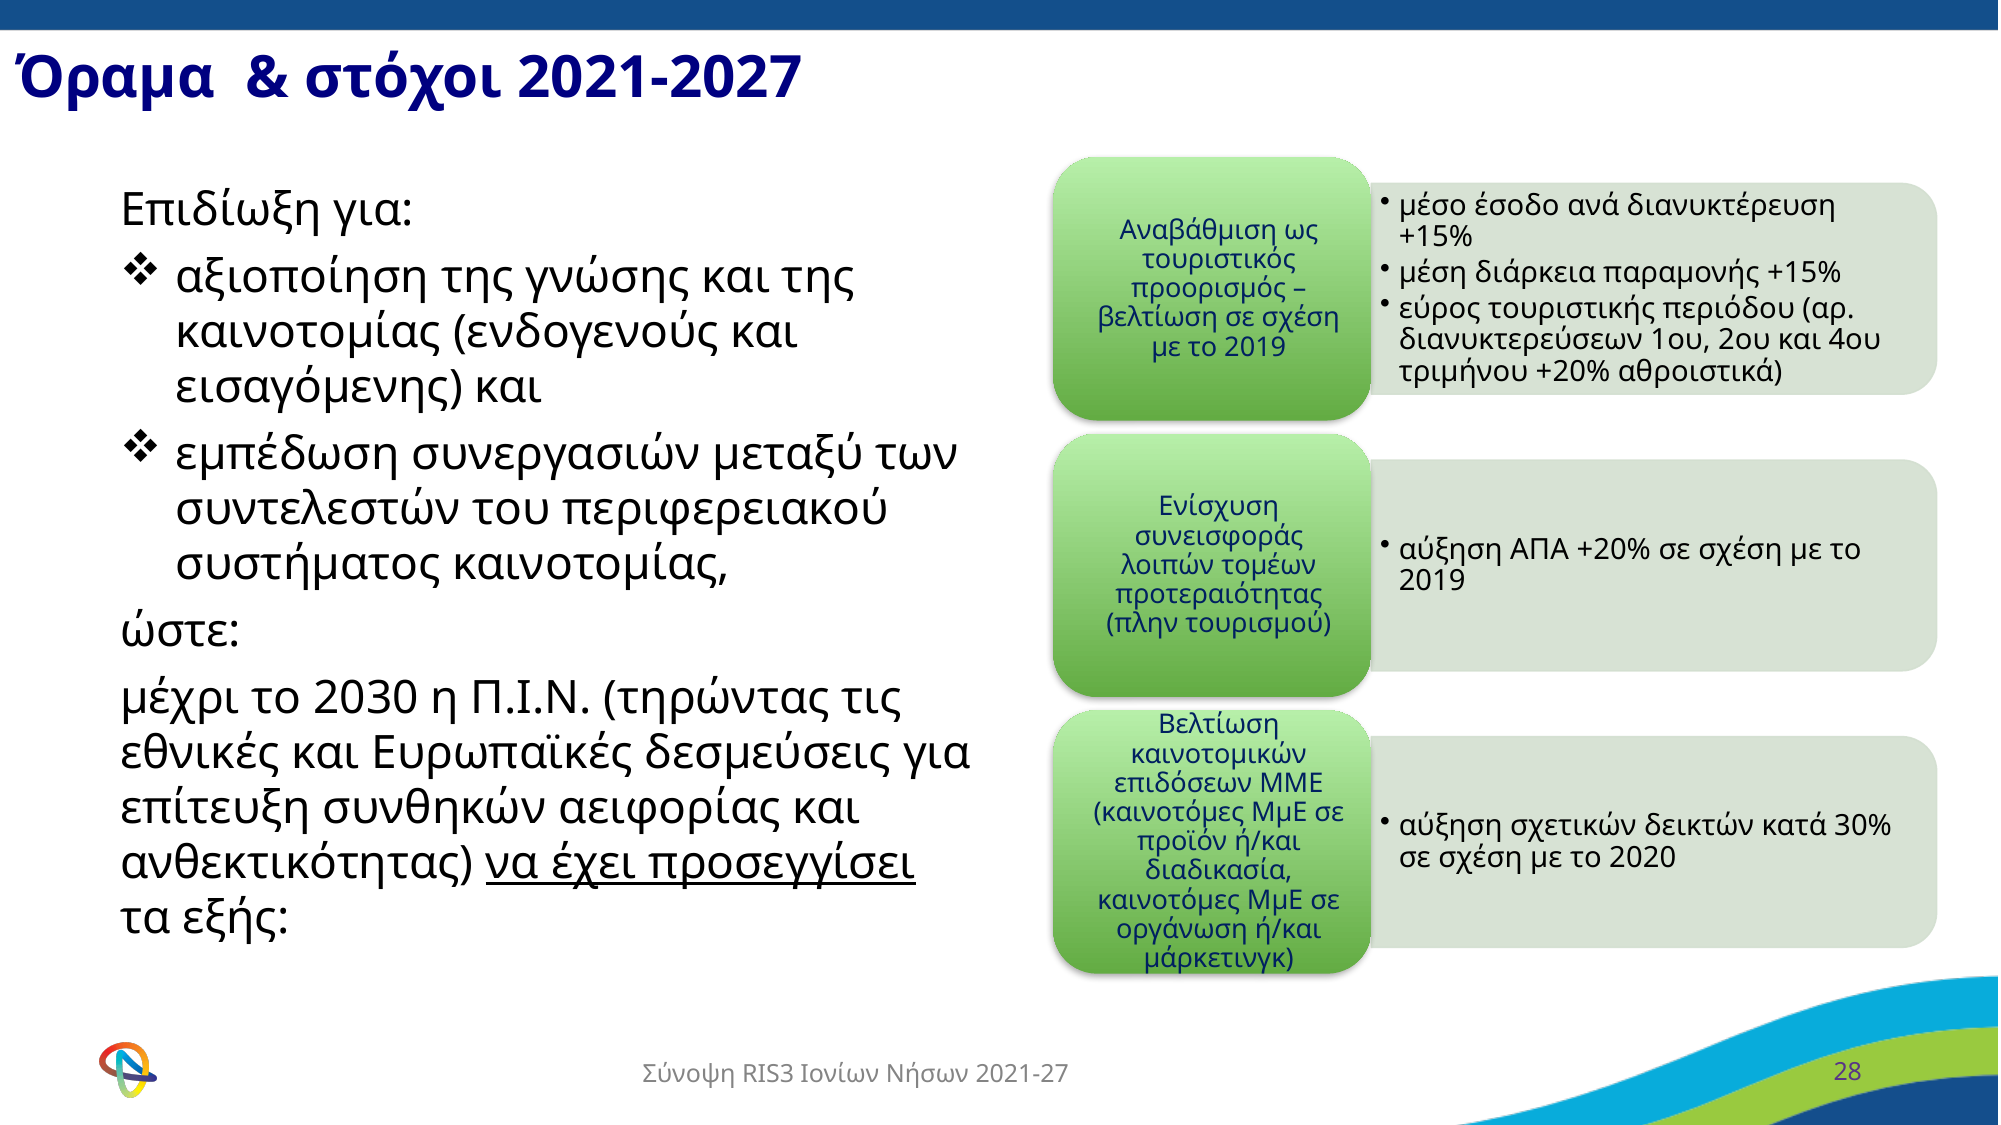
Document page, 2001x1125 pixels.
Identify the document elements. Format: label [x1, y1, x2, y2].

picture [1647, 1027, 1999, 1125]
picture [0, 0, 1999, 1125]
text_box [1052, 156, 1937, 975]
